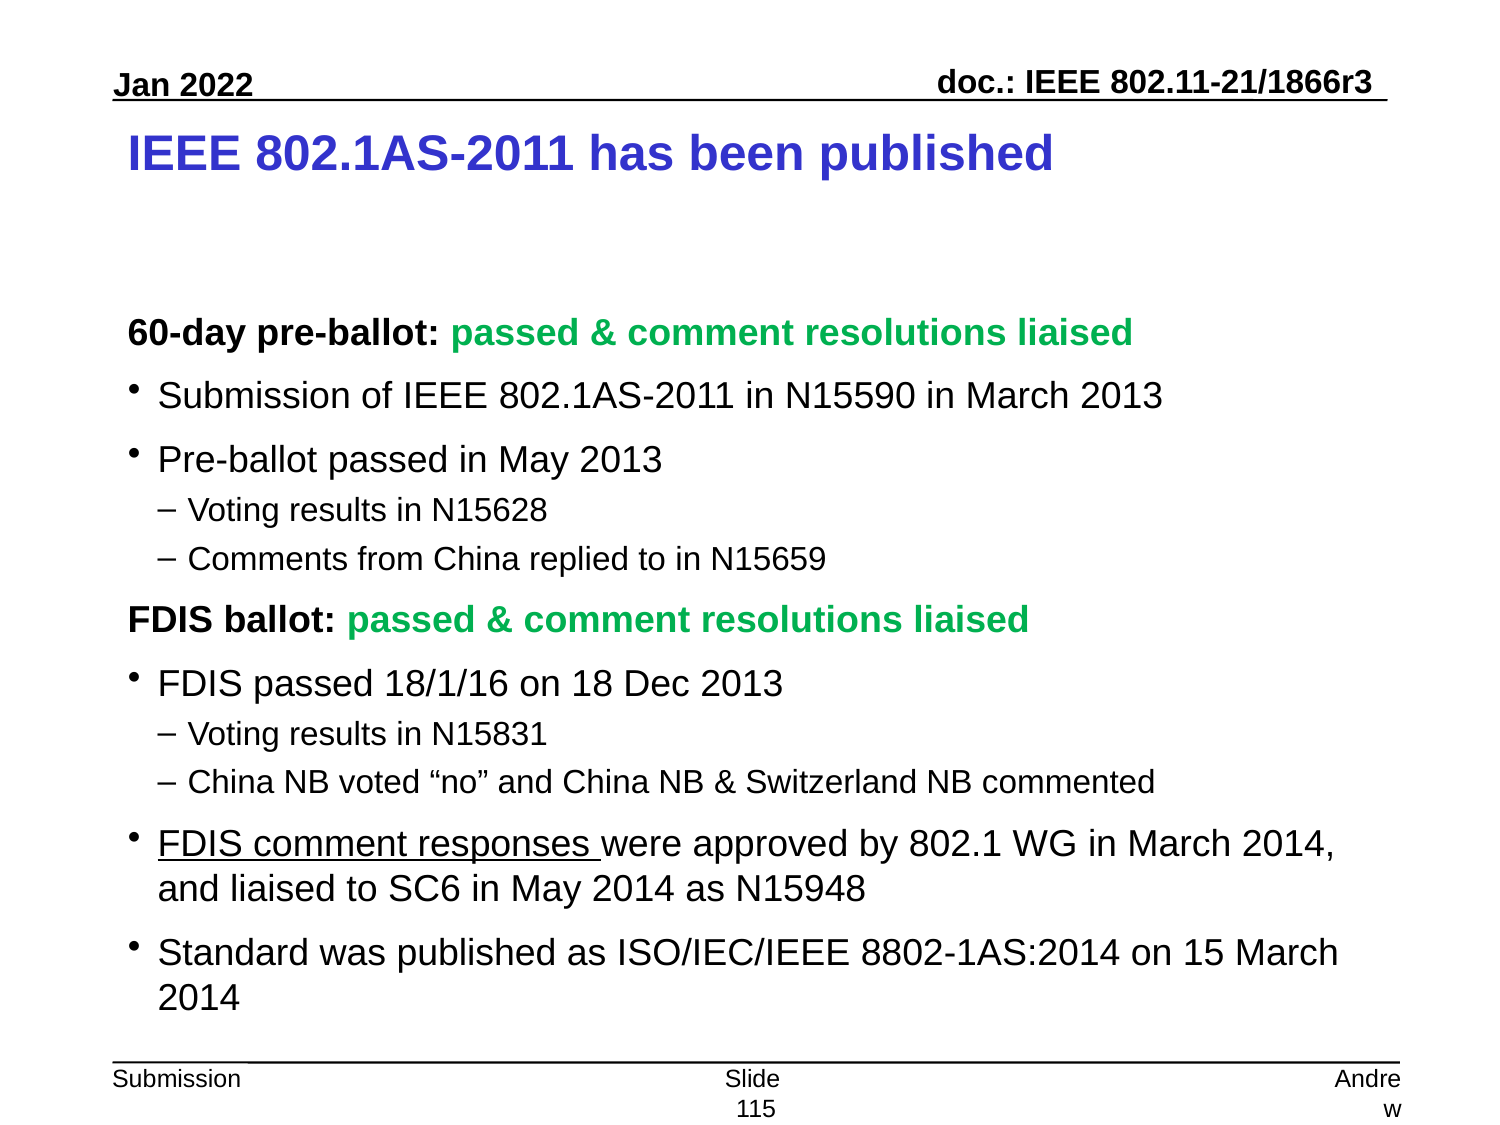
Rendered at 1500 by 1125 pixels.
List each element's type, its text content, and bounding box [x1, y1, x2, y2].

list 60-day pre-ballot: passed & comment resolutions liaised Submission of IEEE 802.1AS-2011 in N15590 in March 2013 Pre-ballot passed in May 2013 Voting results in N15628 Comments from China replied to in N15659 FDIS ballot: passed & comment resolutions liaised FDIS passed 18/1/16 on 18 Dec 2013 Voting results in N15831 China NB voted “no” and China NB & Switzerland NB commented FDIS comment responses were approved by 802.1 WG in March 2014, and liaised to SC6 in May 2014 as N15948 Standard was published as ISO/IEC/IEEE 8802-1AS:2014 on 15 March 2014 [112, 299, 1388, 975]
footer Andrew Myles, Cisco [1320, 1061, 1402, 1093]
slide_number Slide 115 [709, 1061, 803, 1093]
title IEEE 802.1AS-2011 has been published [112, 112, 1388, 288]
